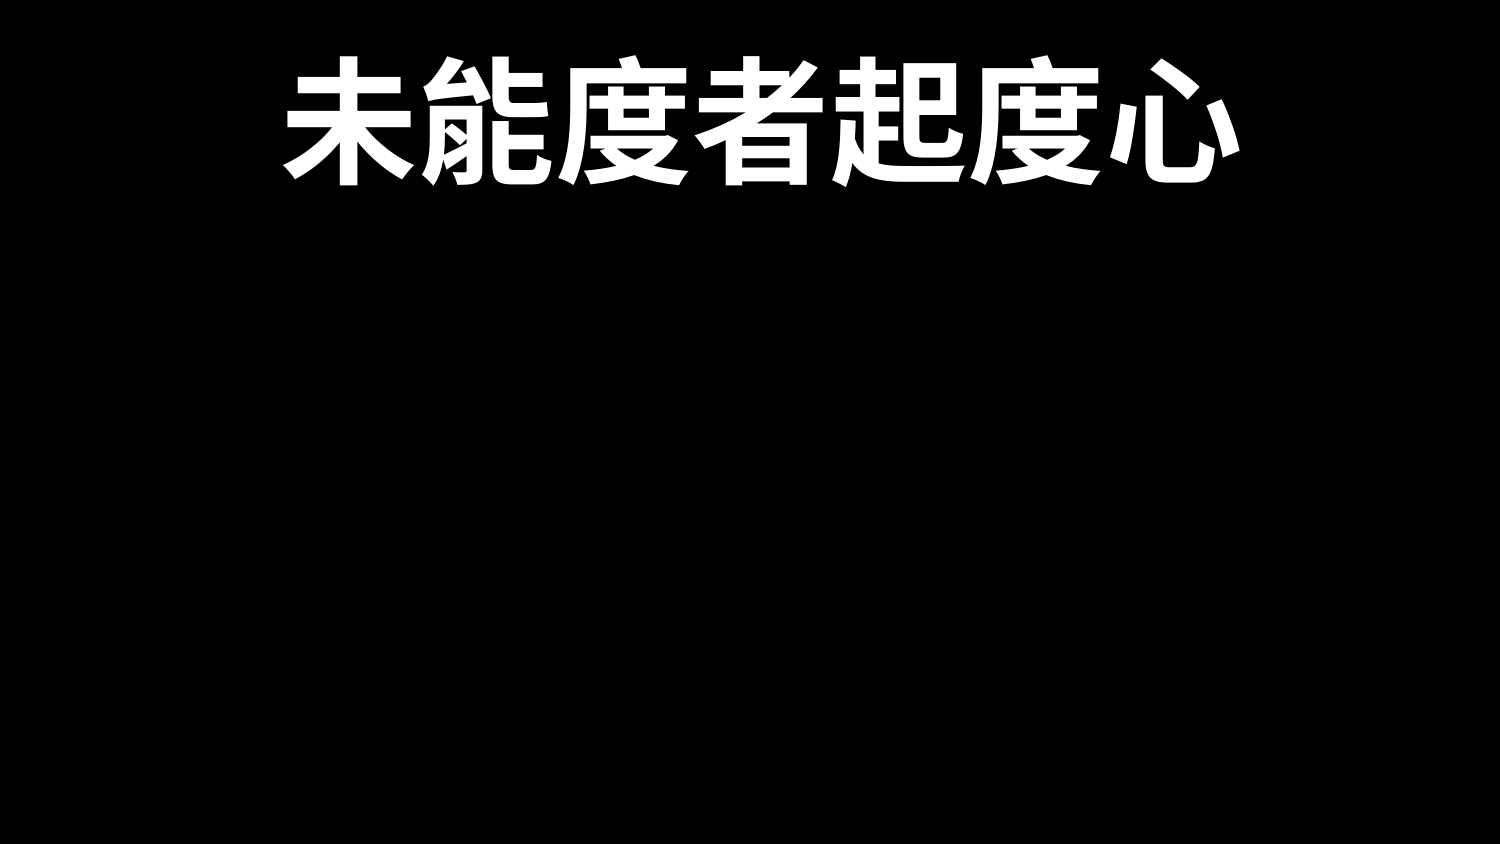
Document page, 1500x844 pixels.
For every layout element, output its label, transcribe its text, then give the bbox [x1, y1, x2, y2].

title 未能度者起度心 [123, 28, 1399, 210]
